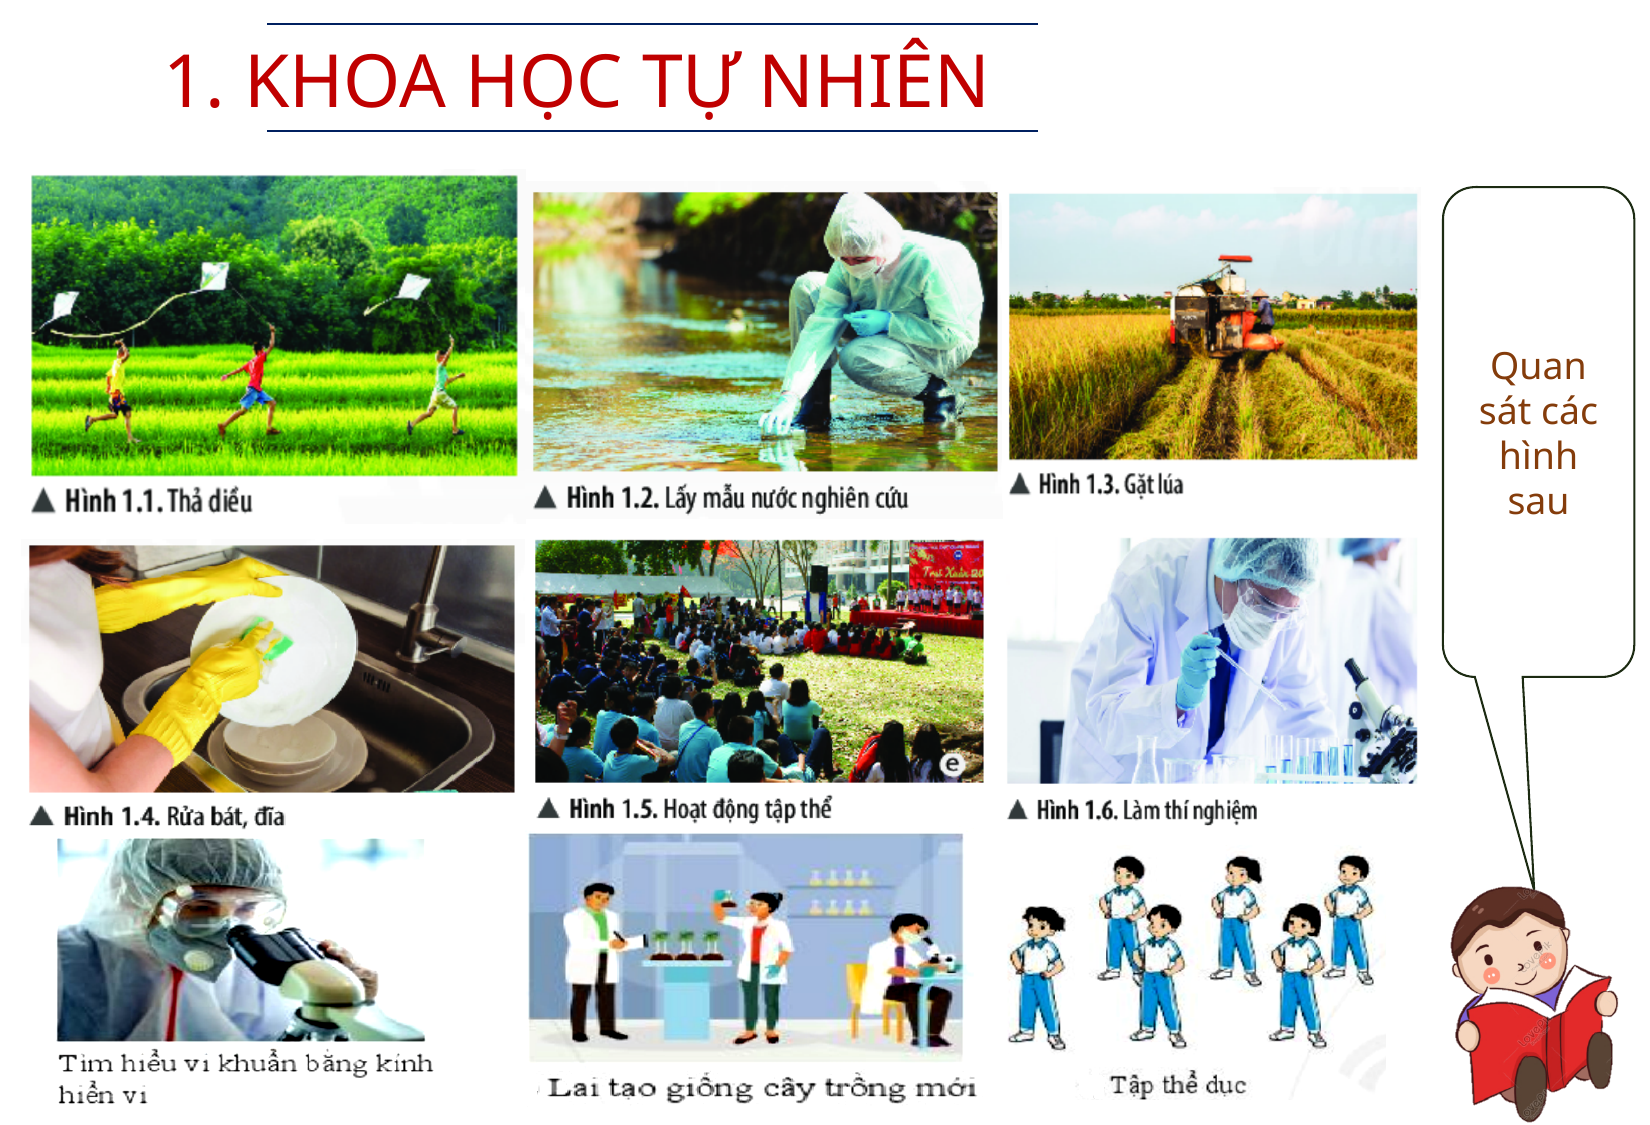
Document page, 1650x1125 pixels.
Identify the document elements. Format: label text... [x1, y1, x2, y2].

picture [1002, 534, 1421, 826]
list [21, 169, 526, 525]
picture [1002, 831, 1650, 1125]
picture [1002, 187, 1421, 501]
picture [21, 534, 987, 1113]
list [525, 181, 1003, 519]
text_box Quan sát các hình sau [1441, 185, 1636, 846]
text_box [91, 23, 1385, 131]
